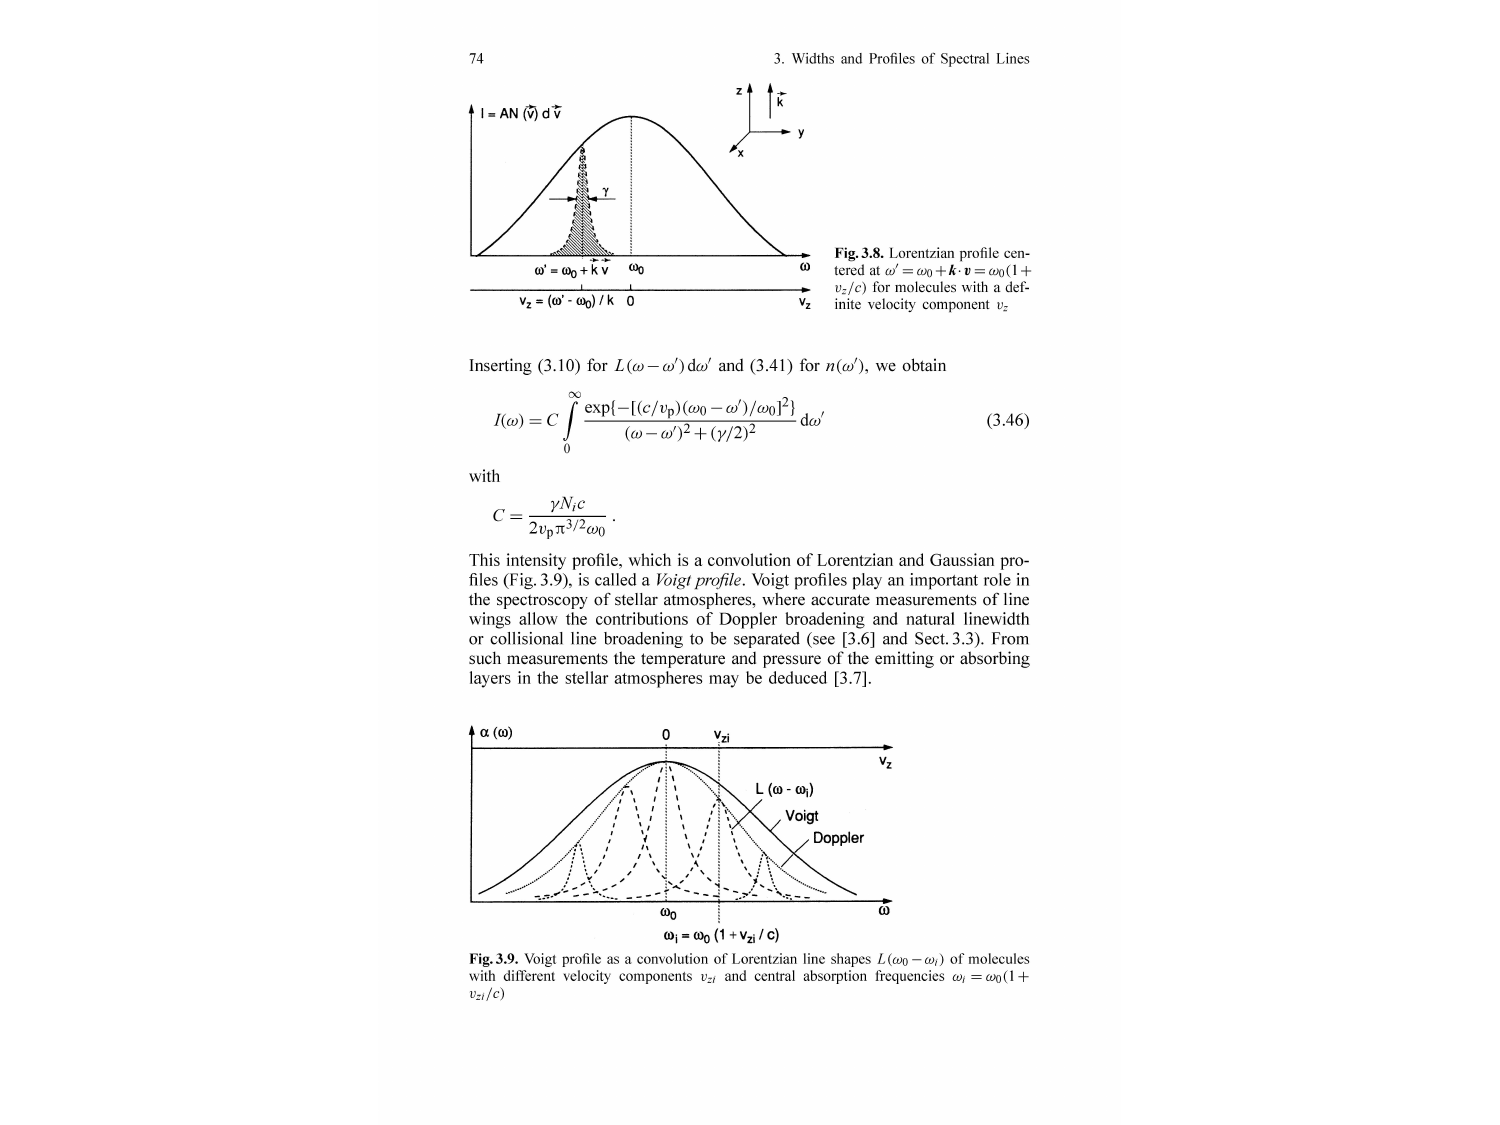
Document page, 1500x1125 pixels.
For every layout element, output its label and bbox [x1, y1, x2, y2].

picture [378, 0, 1122, 1125]
